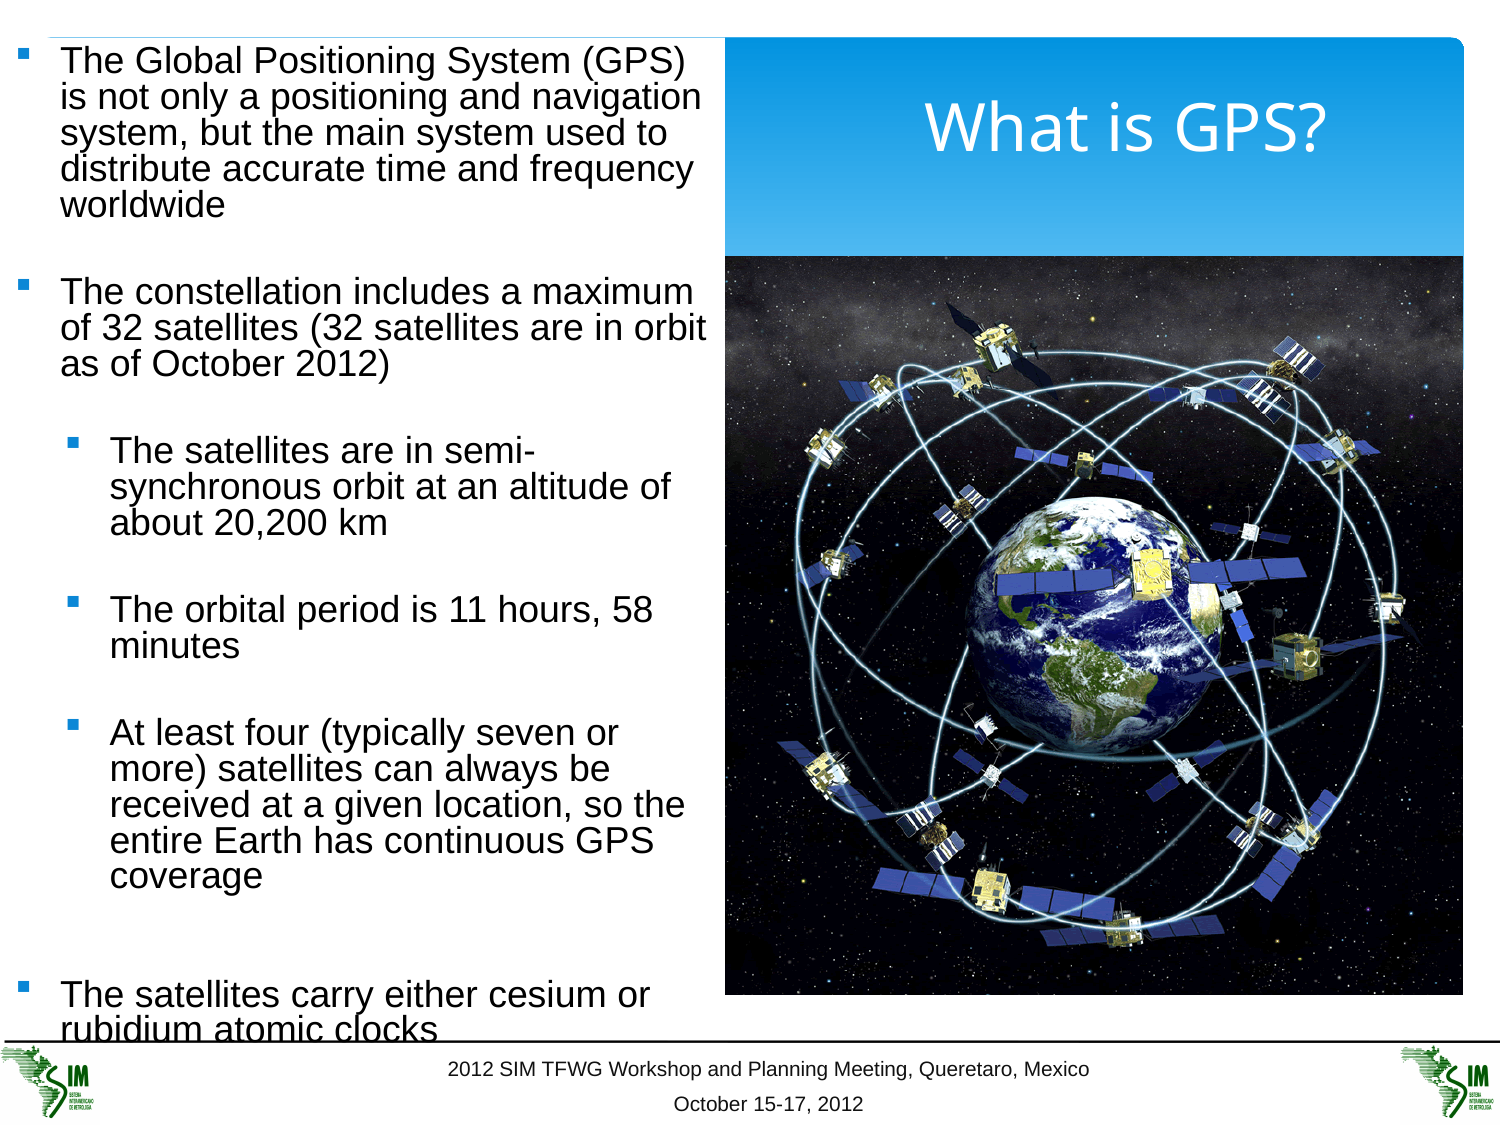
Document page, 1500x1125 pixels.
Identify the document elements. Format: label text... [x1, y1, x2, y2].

title What is GPS? [887, 62, 1366, 188]
picture [1400, 1044, 1500, 1125]
picture [0, 1044, 100, 1125]
list The Global Positioning System (GPS) is not only a positioning and navigation system, but the main system used to distribute accurate time and frequency worldwide The constellation includes a maximum of 32 satellites (32 satellites are in orbit as of October 2012) The satellites are in semi-synchronous orbit at an altitude of about 20,200 km The orbital period is 11 hours, 58 minutes At least four (typically seven or more) satellites can always be received at a given location, so the entire Earth has continuous GPS coverage The satellites carry either cesium or rubidium atomic clocks [0, 37, 725, 1025]
picture [724, 256, 1463, 995]
